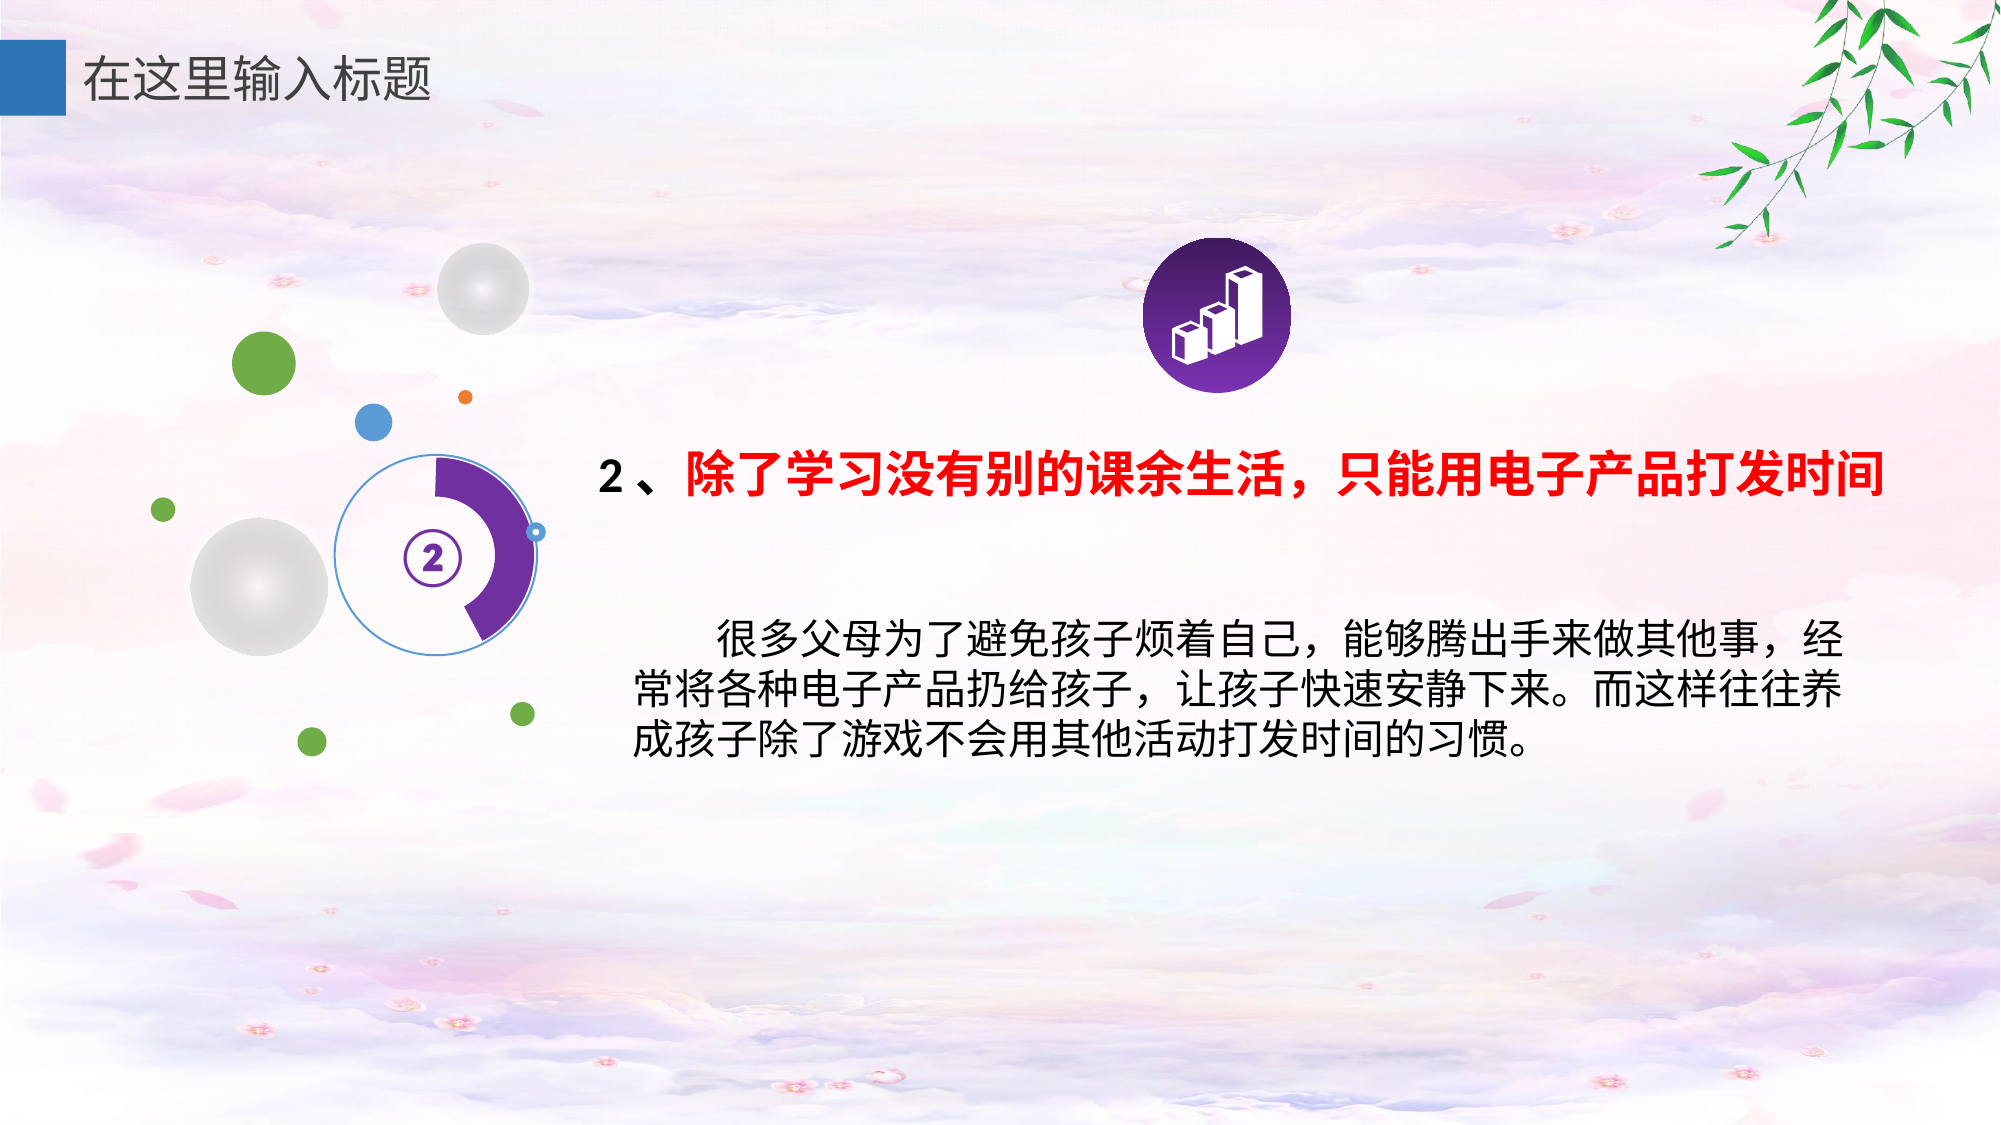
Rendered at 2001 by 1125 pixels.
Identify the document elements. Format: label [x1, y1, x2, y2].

text_box [0, 39, 450, 116]
text_box [353, 402, 394, 443]
text_box [149, 496, 177, 523]
text_box [509, 700, 536, 728]
text_box [230, 330, 297, 397]
text_box [1143, 237, 1292, 393]
text_box [296, 726, 328, 758]
text_box [457, 388, 474, 406]
picture [0, 0, 2001, 1125]
text_box [583, 434, 1937, 823]
text_box [334, 454, 543, 656]
text_box [435, 241, 530, 336]
text_box [189, 516, 329, 657]
